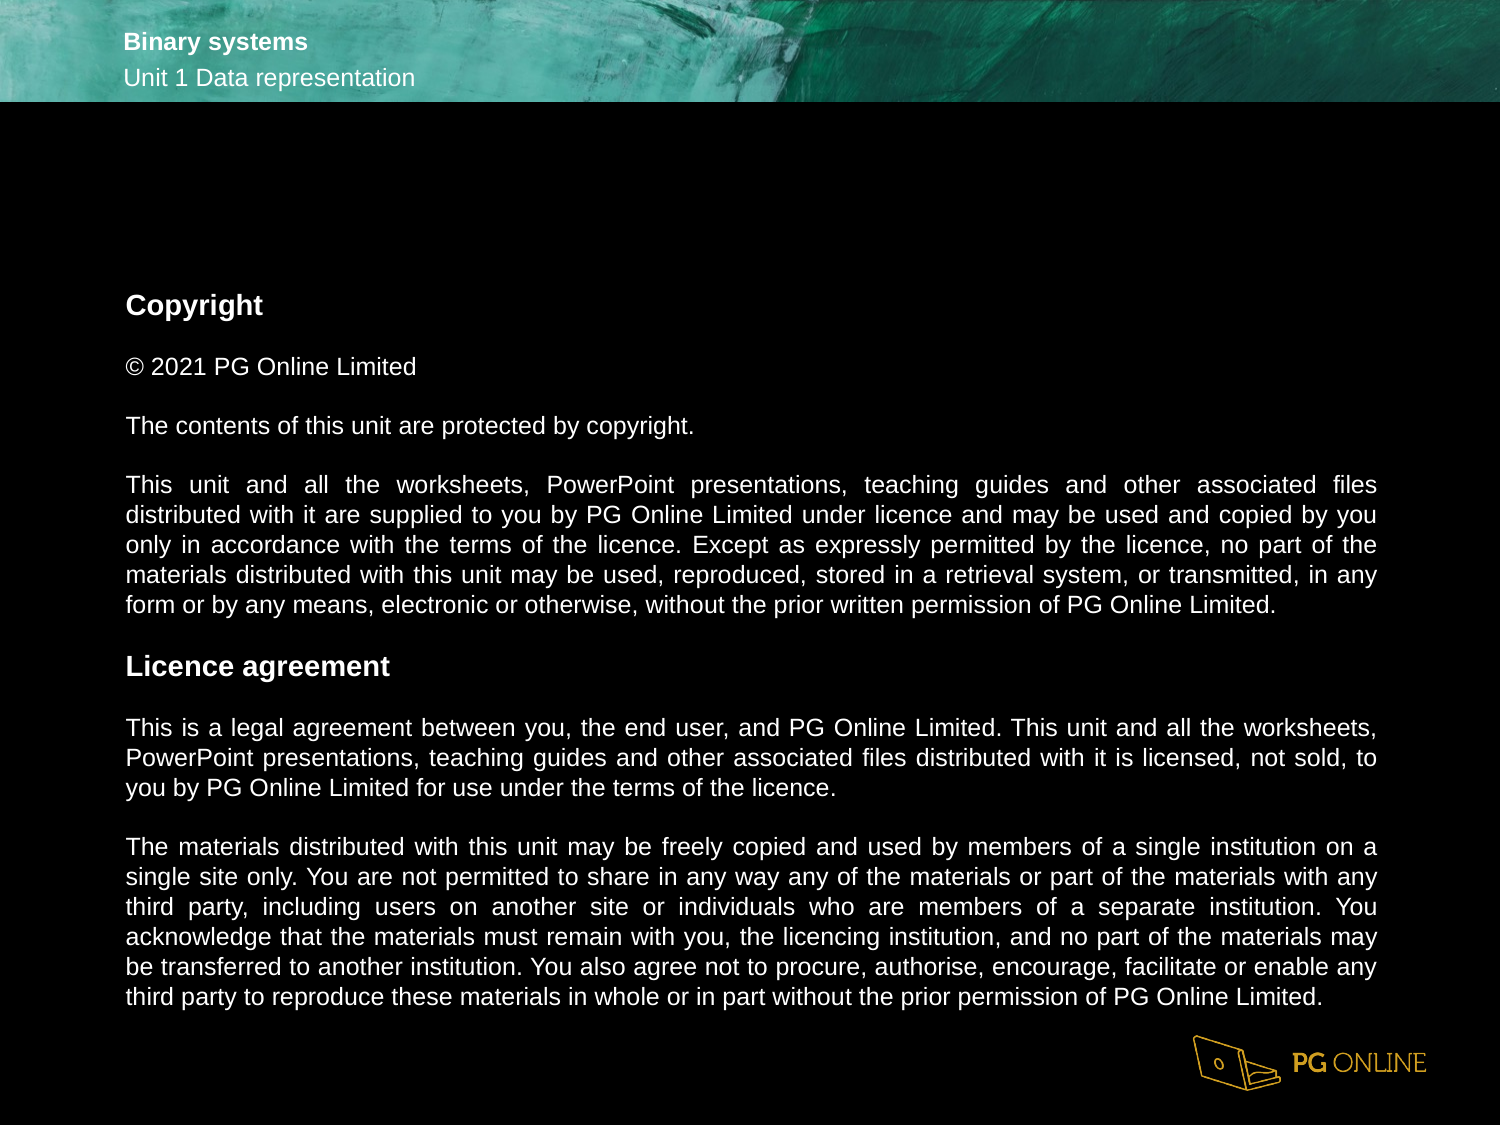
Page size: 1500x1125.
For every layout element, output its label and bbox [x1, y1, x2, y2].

picture [1192, 1035, 1427, 1091]
picture [0, 0, 1500, 102]
